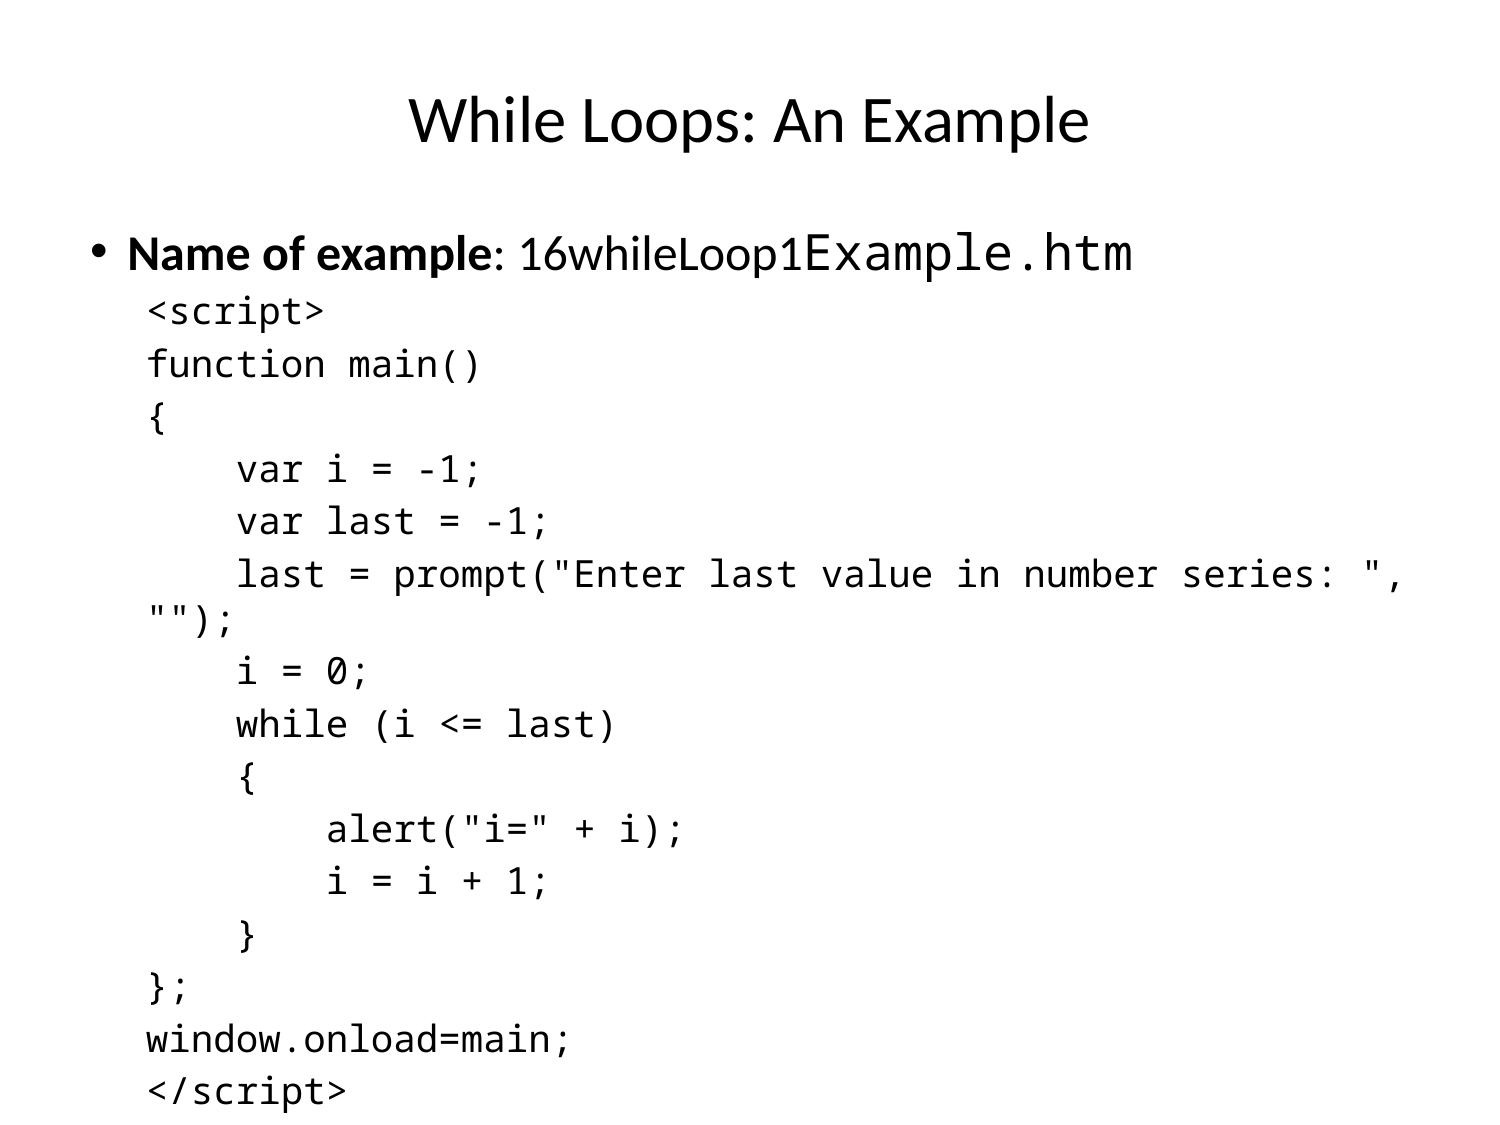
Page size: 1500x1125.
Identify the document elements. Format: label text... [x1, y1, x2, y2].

list Name of example: 16whileLoop1Example.htm <script> function main() { var i = -1; var last = -1; last = prompt("Enter last value in number series: ", ""); i = 0; while (i <= last) { alert("i=" + i); i = i + 1; } }; window.onload=main; </script> [74, 212, 1426, 1051]
title While Loops: An Example [74, 44, 1426, 188]
